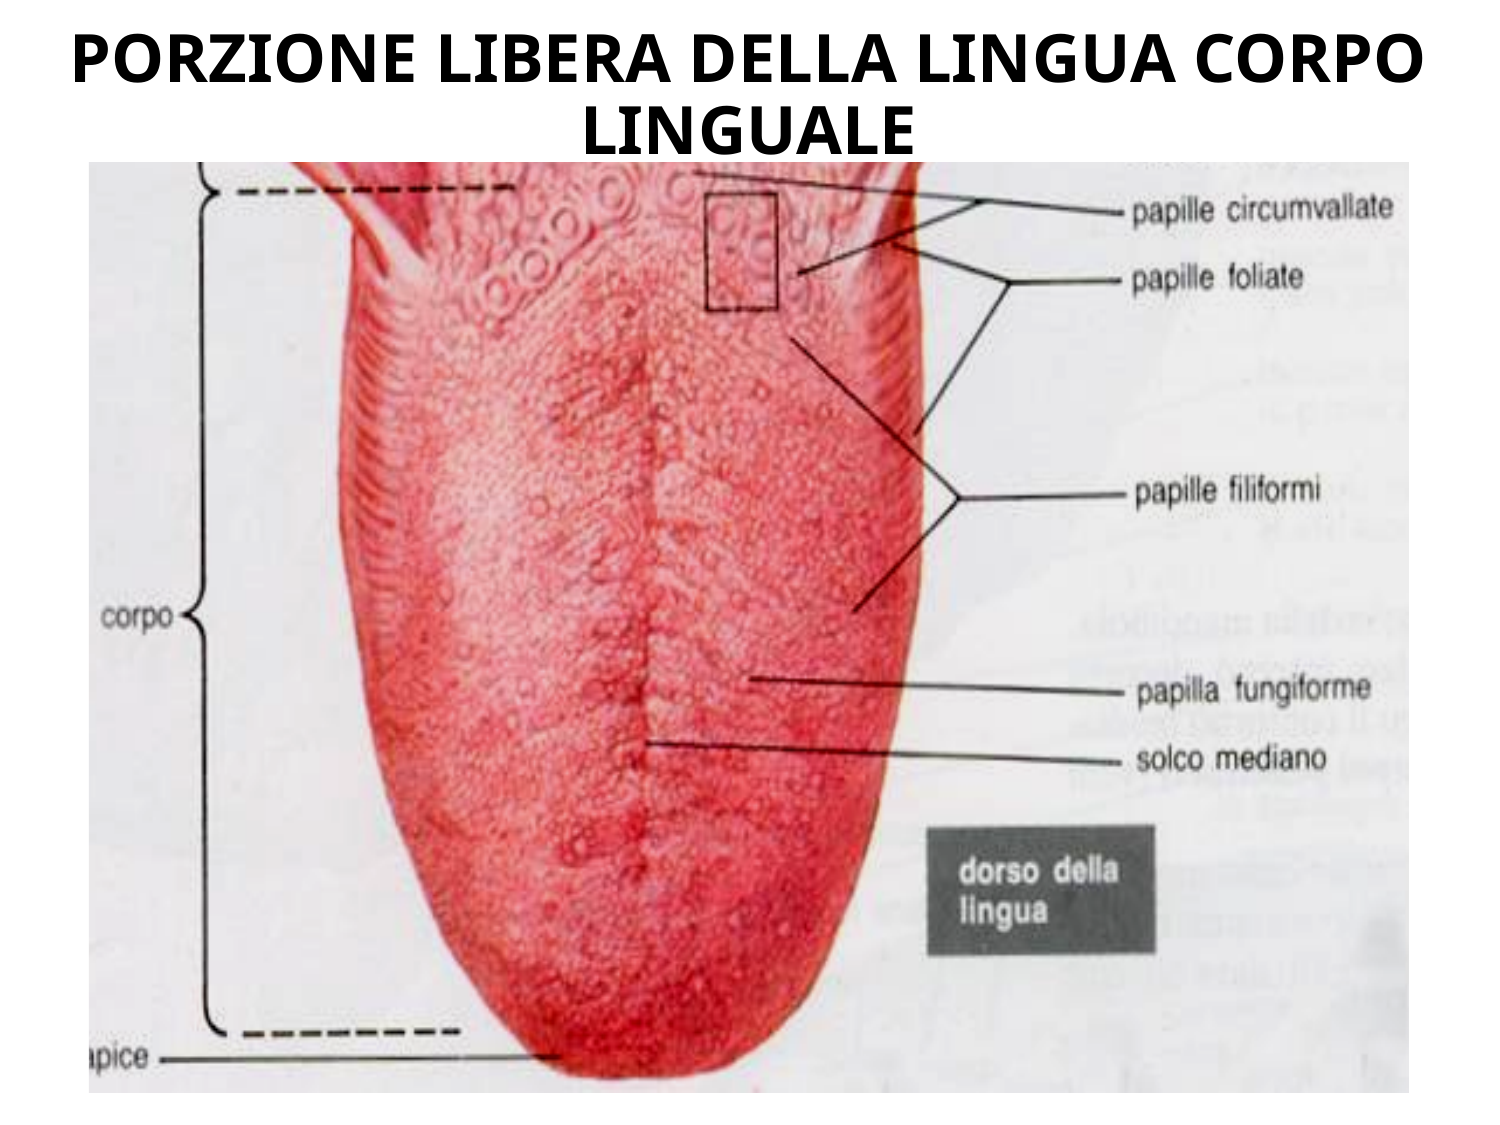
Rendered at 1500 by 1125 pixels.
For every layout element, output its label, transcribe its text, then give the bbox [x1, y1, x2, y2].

title PORZIONE LIBERA DELLA LINGUA CORPO LINGUALE [46, 30, 1452, 163]
picture [88, 162, 1409, 1093]
